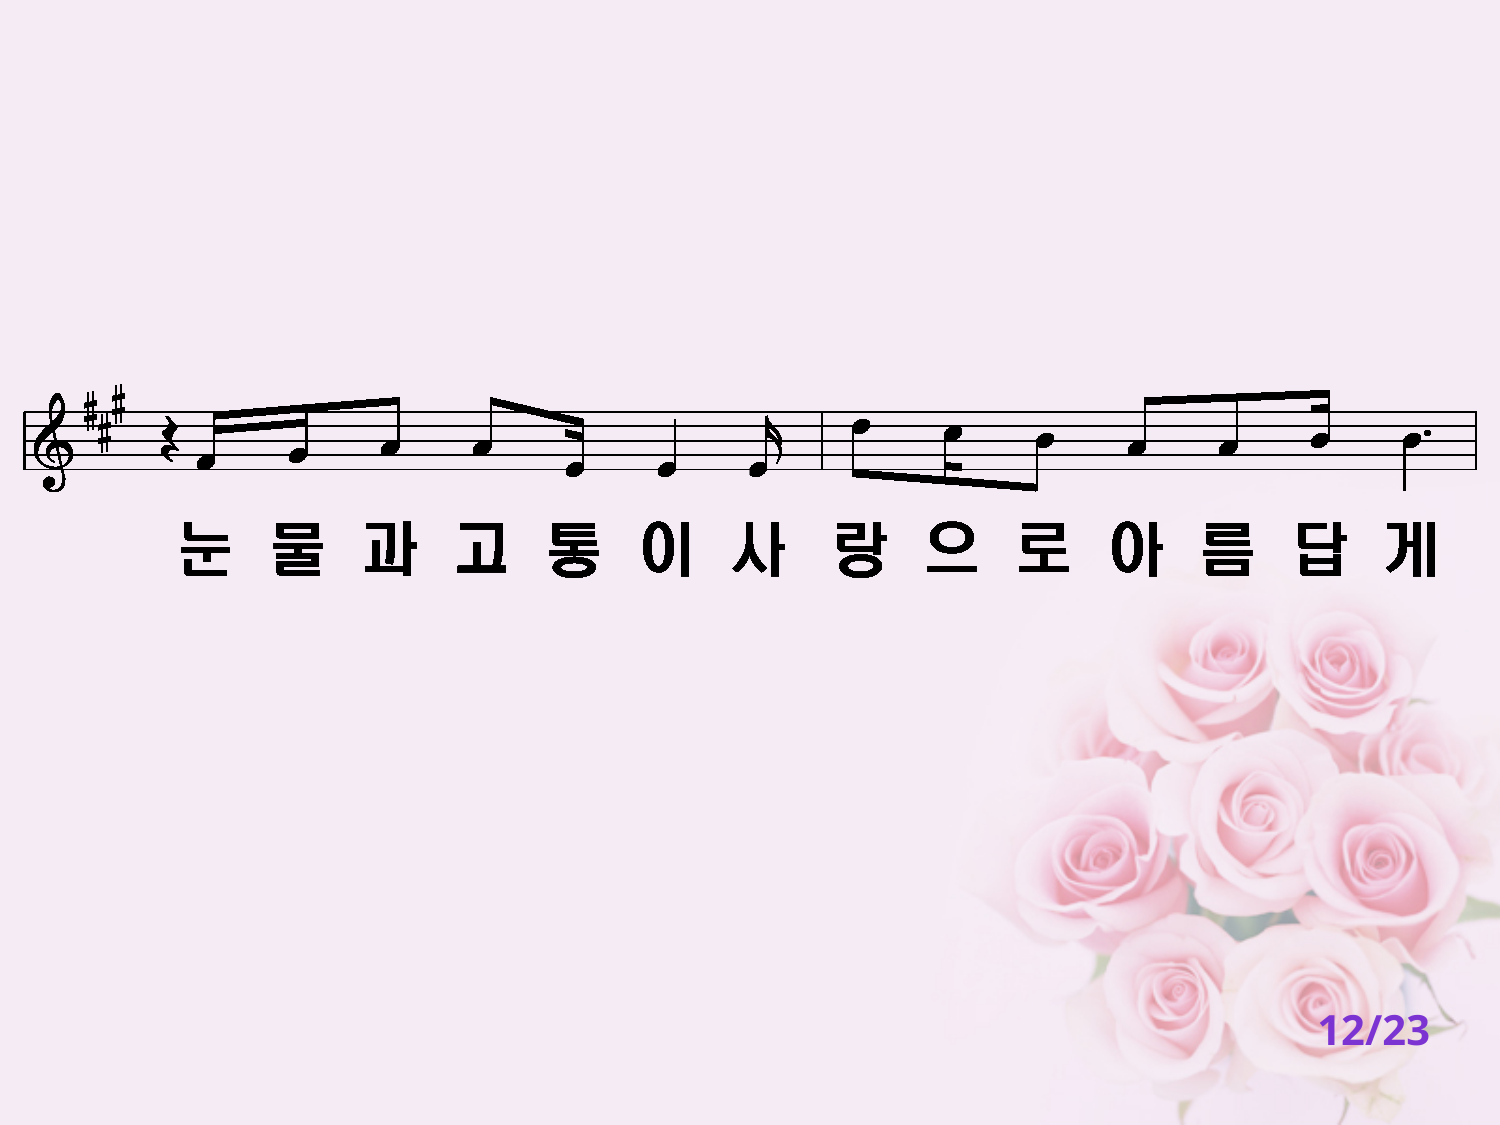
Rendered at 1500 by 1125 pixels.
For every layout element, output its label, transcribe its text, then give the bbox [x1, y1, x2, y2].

picture [0, 0, 1500, 1125]
text_box 12/23 [1302, 996, 1446, 1062]
